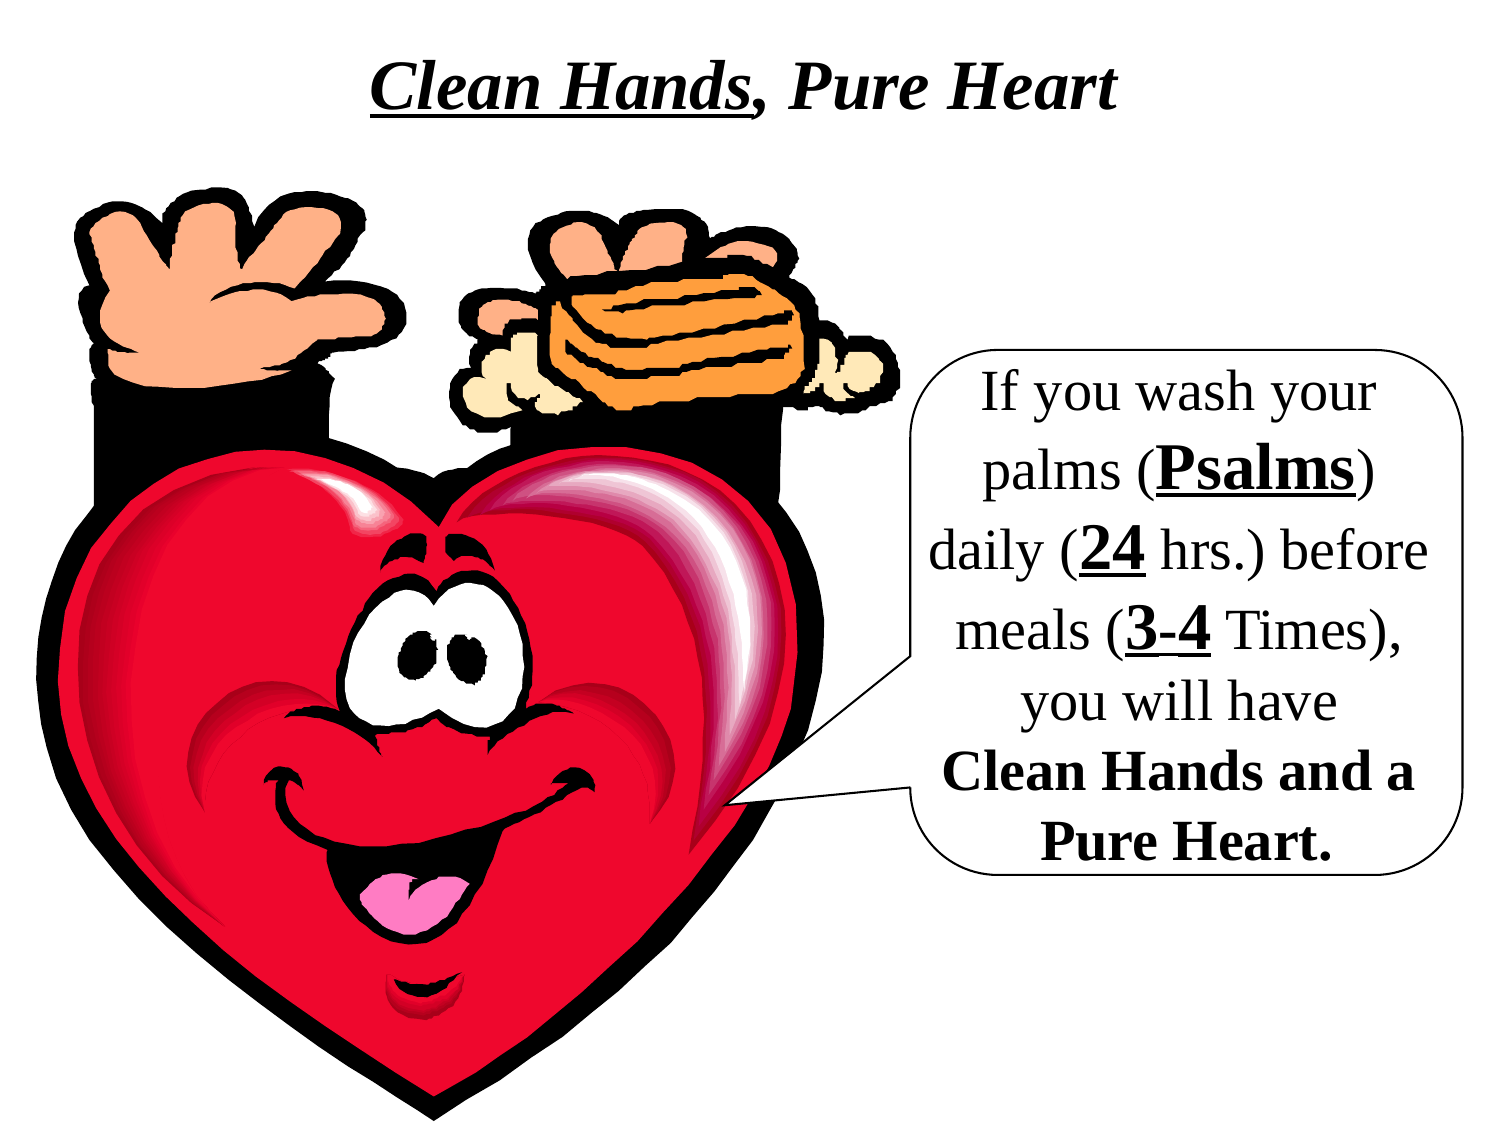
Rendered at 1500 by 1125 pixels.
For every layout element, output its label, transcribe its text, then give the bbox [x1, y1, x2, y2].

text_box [448, 254, 901, 433]
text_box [73, 187, 800, 428]
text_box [35, 429, 825, 1122]
text_box If you wash your palms (Psalms) daily (24 hrs.) before meals (3-4 Times), you will have Clean Hands and a Pure Heart. [829, 349, 1463, 875]
title Clean Hands, Pure Heart [75, 0, 1413, 175]
